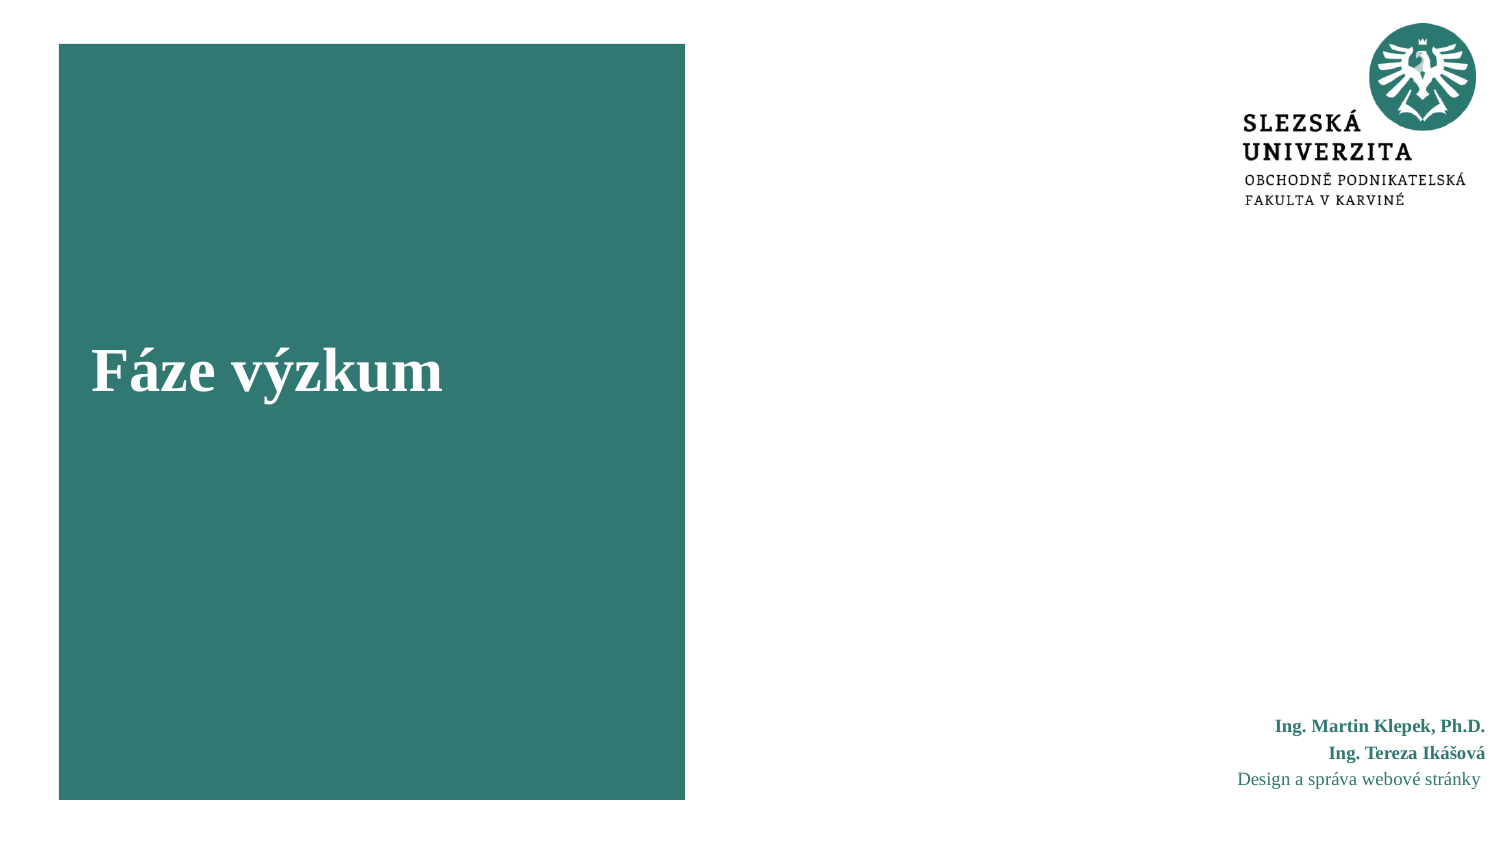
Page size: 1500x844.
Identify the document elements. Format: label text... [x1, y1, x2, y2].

text_box [57, 42, 687, 802]
title Fáze výzkum [76, 321, 668, 523]
text_box Ing. Martin Klepek, Ph.D. Ing. Tereza Ikášová Design a správa webové stránky [1169, 706, 1500, 844]
picture [1243, 23, 1476, 205]
